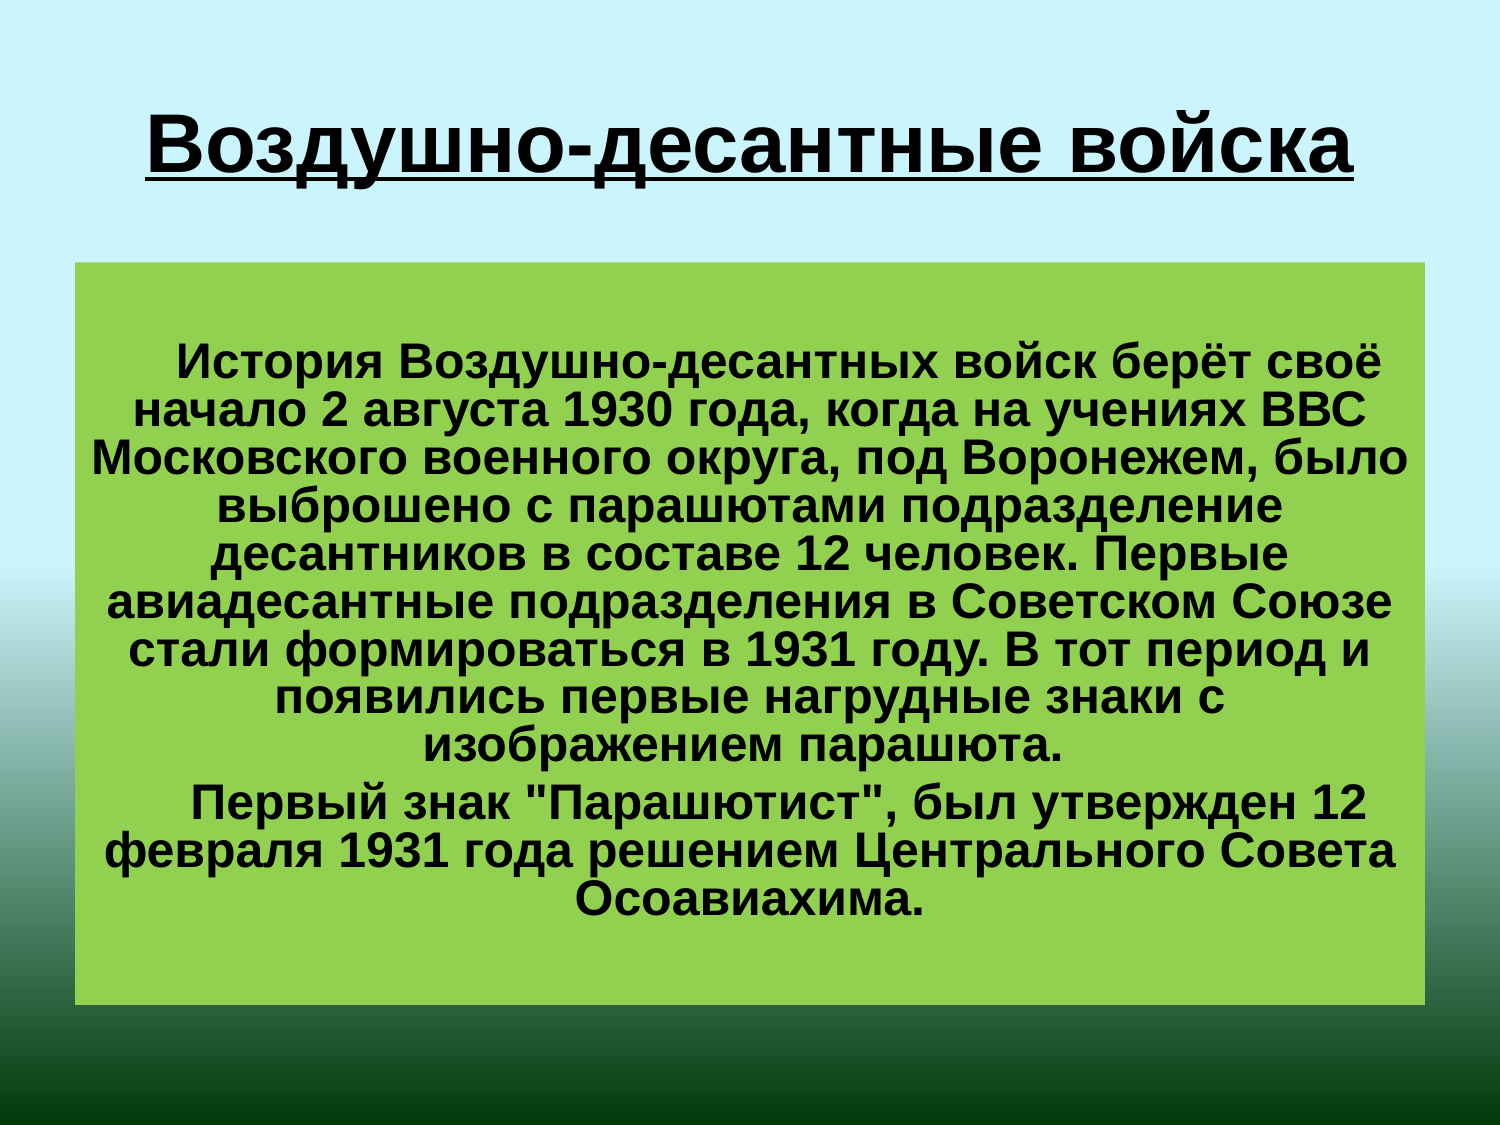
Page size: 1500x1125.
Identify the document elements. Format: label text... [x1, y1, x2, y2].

title Воздушно-десантные войска [74, 44, 1426, 233]
list История Воздушно-десантных войск берёт своё начало 2 августа 1930 года, когда на учениях ВВС Московского военного округа, под Воронежем, было выброшено с парашютами подразделение десантников в составе 12 человек. Первые авиадесантные подразделения в Советском Союзе стали формироваться в 1931 году. В тот период и появились первые нагрудные знаки с изображением парашюта. Первый знак "Парашютист", был утвержден 12 февраля 1931 года решением Центрального Совета Осоавиахима. [74, 262, 1426, 1006]
